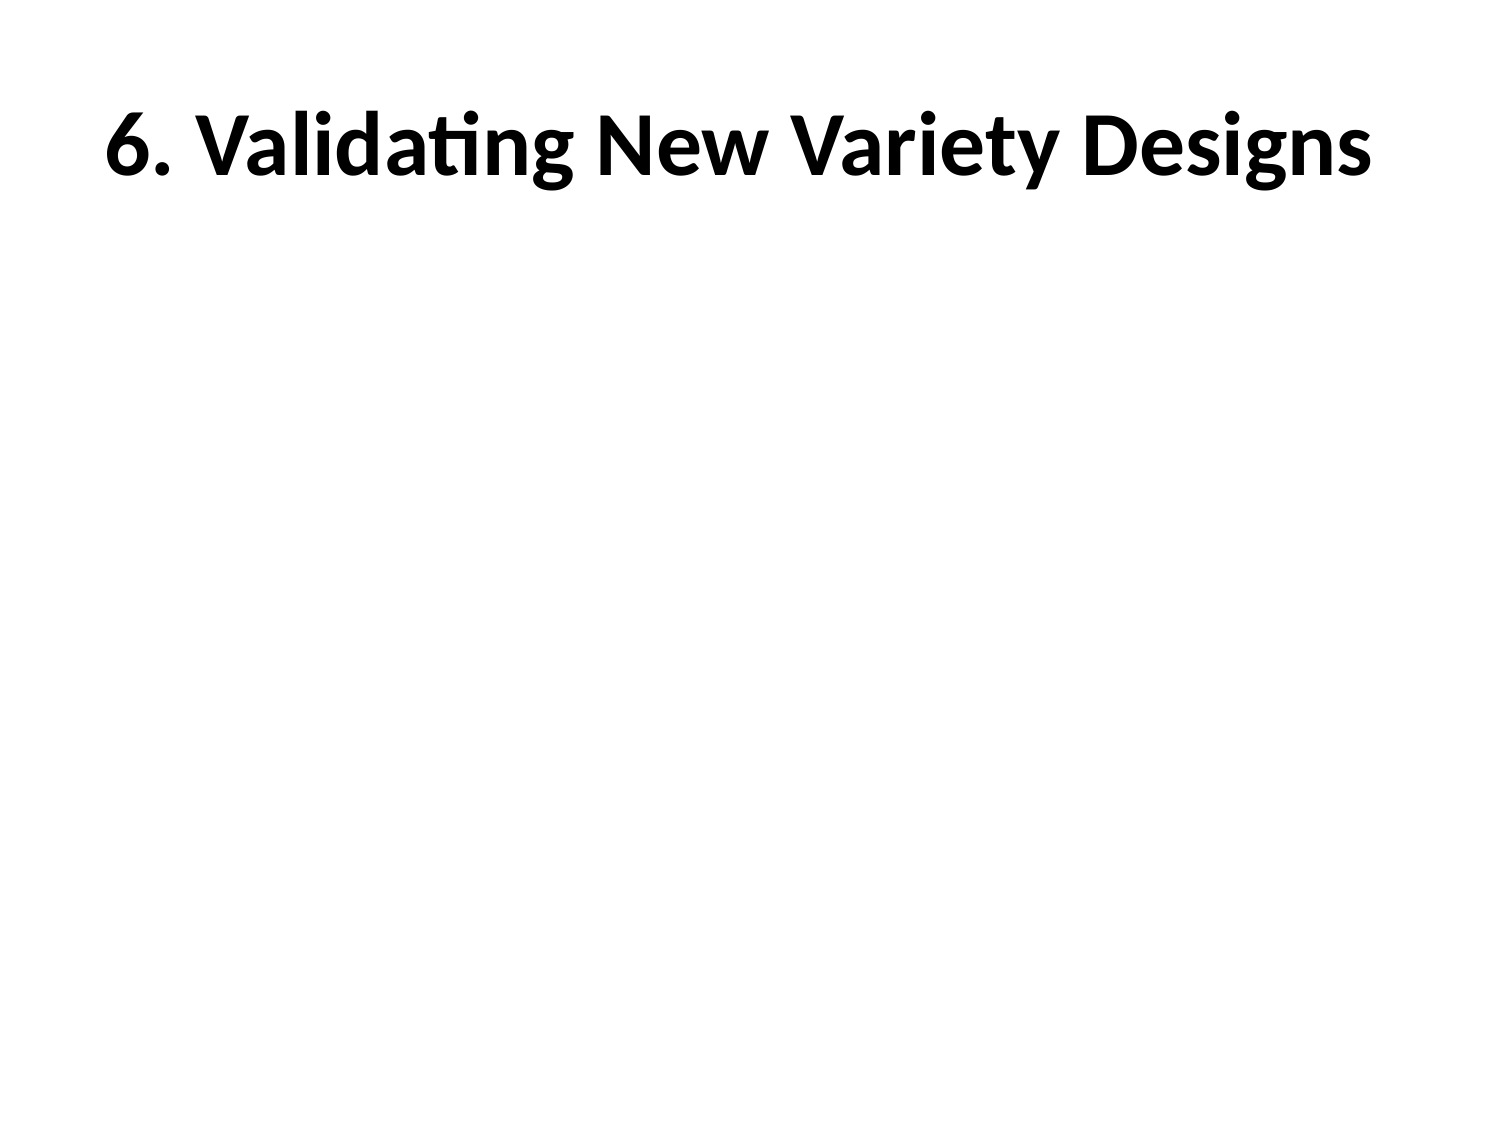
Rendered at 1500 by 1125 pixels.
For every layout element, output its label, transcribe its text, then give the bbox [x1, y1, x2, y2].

title 6. Validating New Variety Designs [75, 45, 1425, 233]
